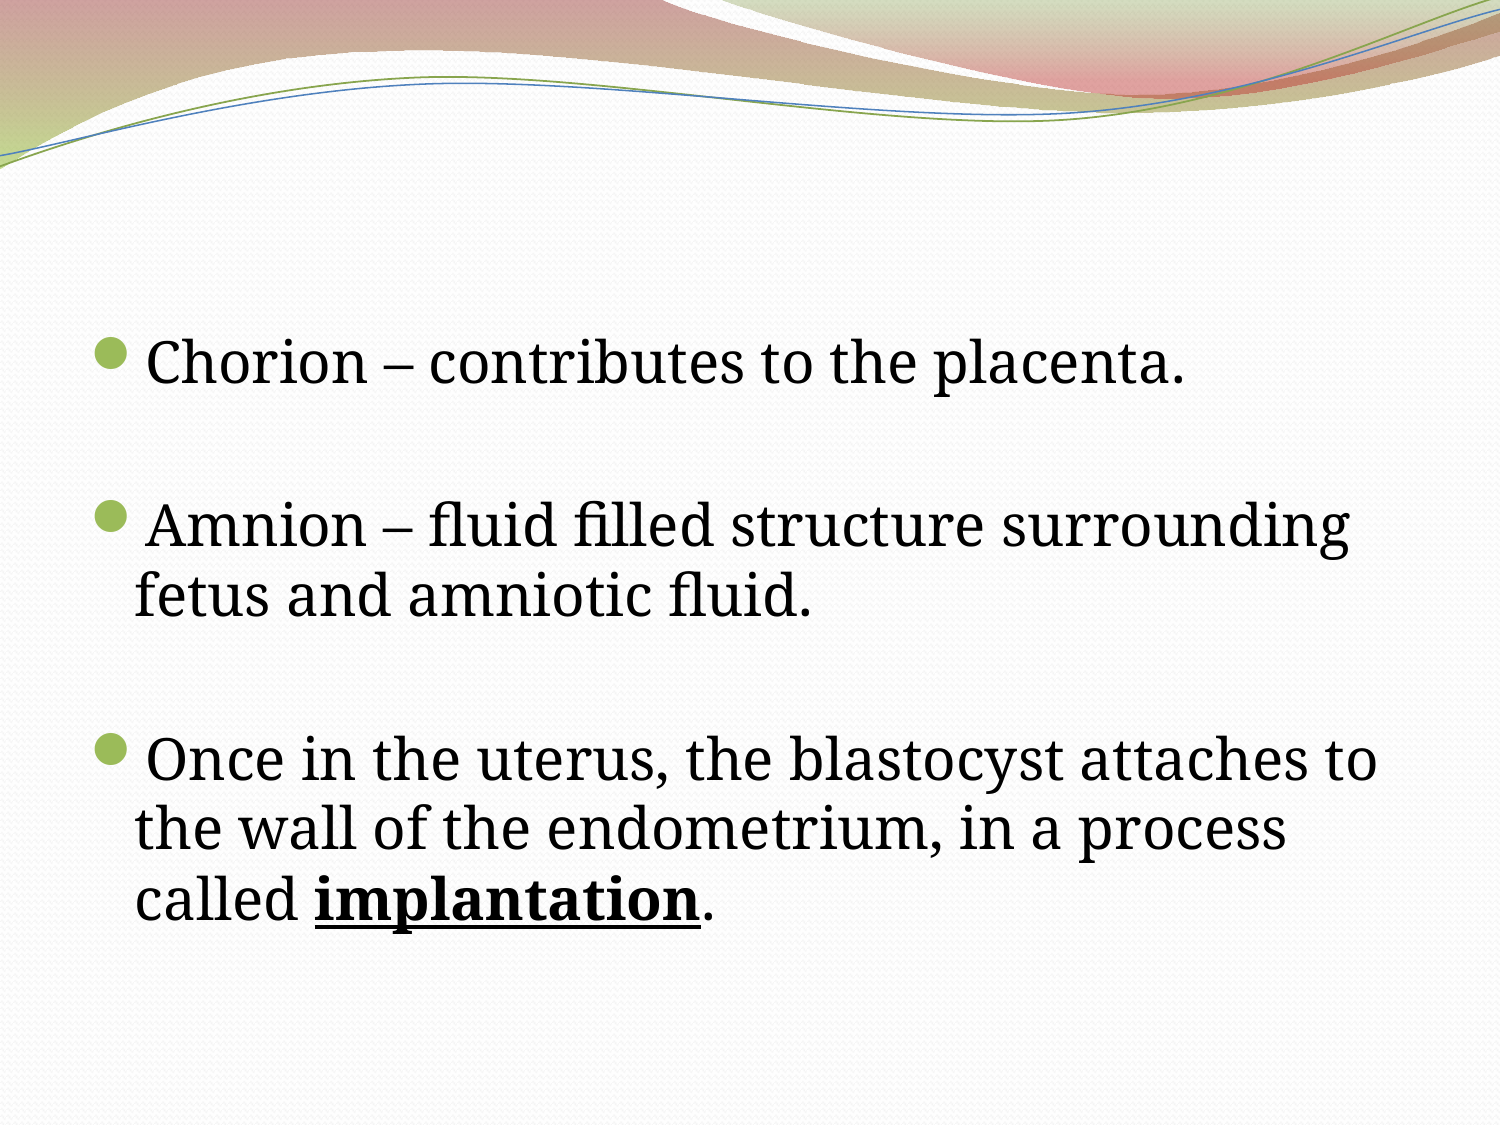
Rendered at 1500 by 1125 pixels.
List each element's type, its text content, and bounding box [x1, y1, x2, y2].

list Chorion – contributes to the placenta. Amnion – fluid filled structure surrounding fetus and amniotic fluid. Once in the uterus, the blastocyst attaches to the wall of the endometrium, in a process called implantation. [75, 317, 1425, 1038]
